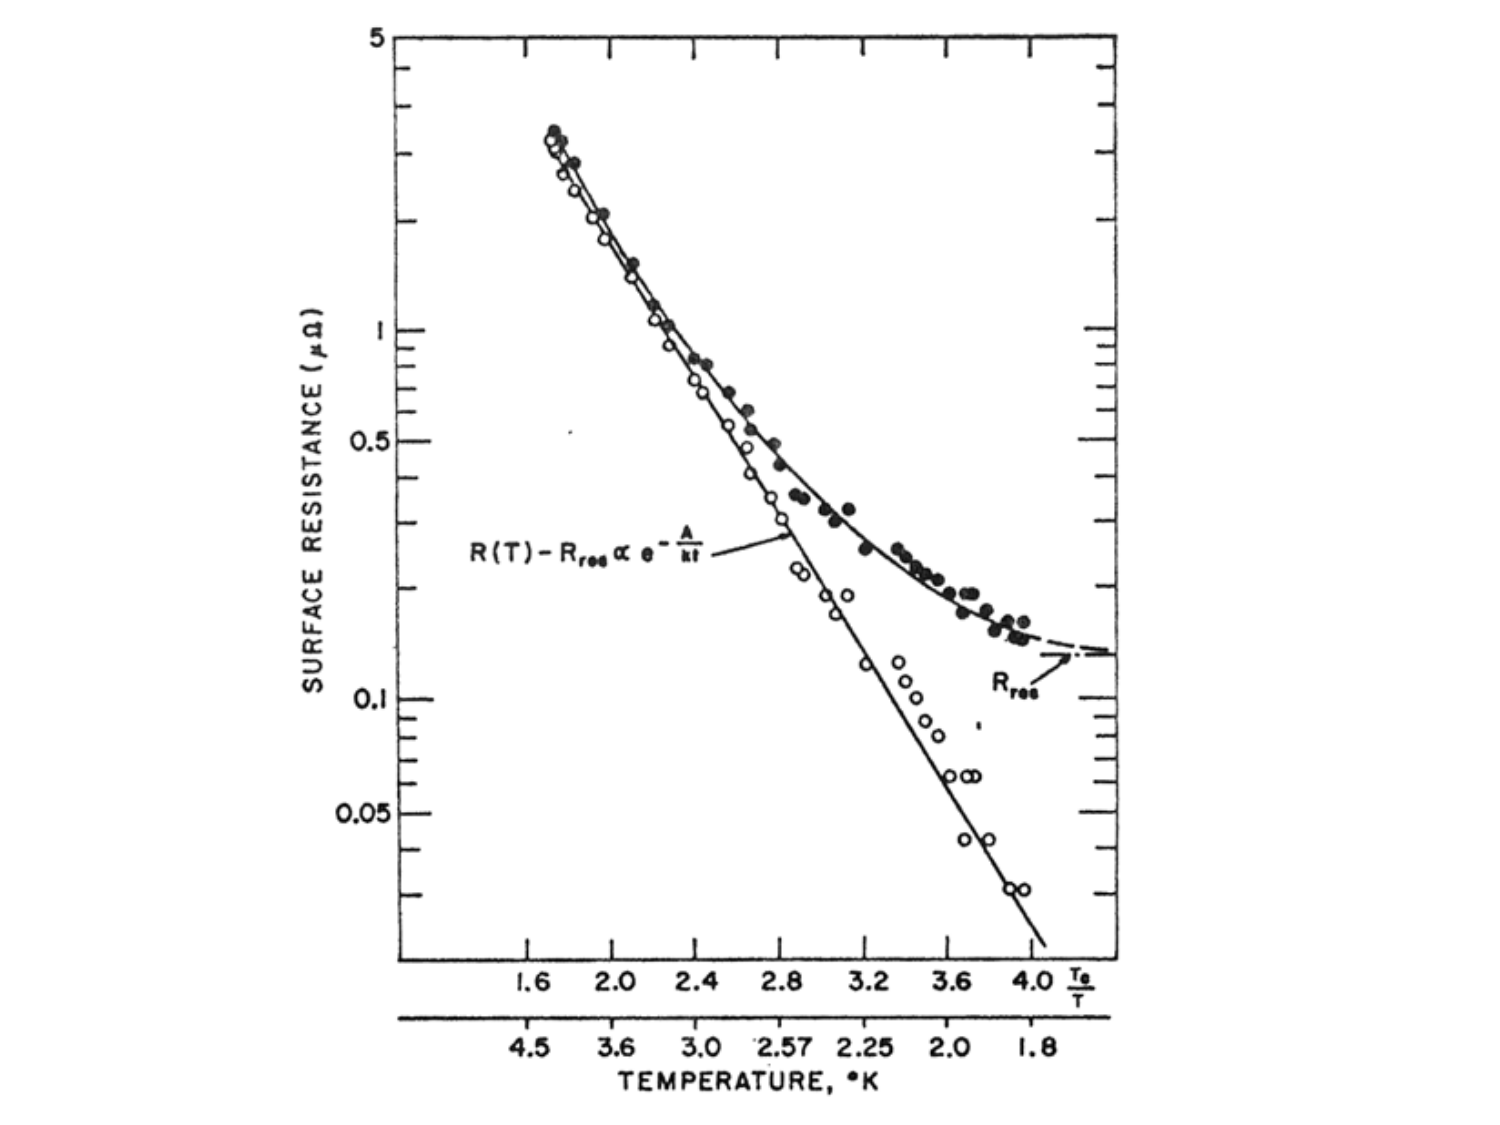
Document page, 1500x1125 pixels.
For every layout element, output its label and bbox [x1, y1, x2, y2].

picture [265, 6, 1205, 1107]
